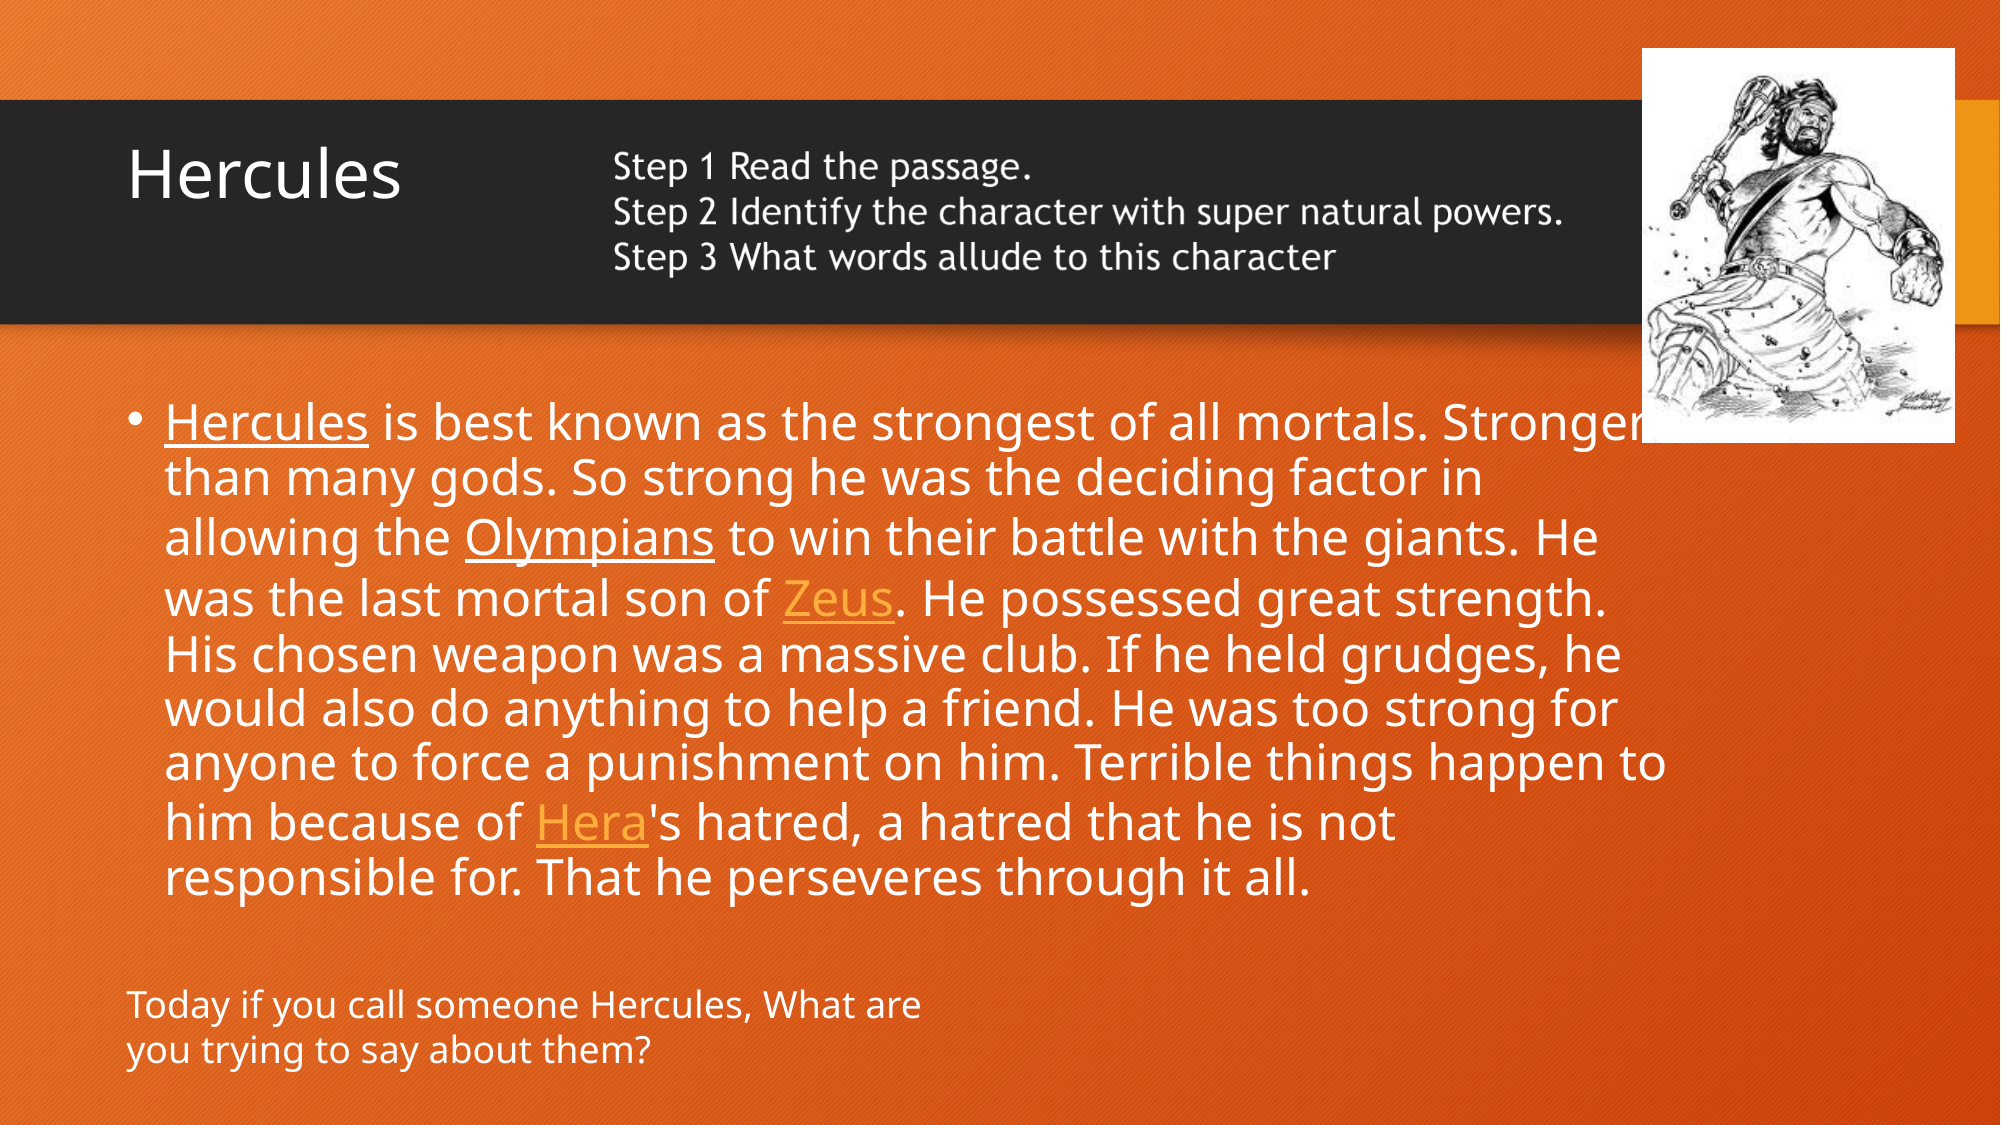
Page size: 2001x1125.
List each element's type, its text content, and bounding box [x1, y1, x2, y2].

list Hercules is best known as the strongest of all mortals. Stronger than many gods. So strong he was the deciding factor in allowing the Olympians to win their battle with the giants. He was the last mortal son of Zeus. He possessed great strength. His chosen weapon was a massive club. If he held grudges, he would also do anything to help a friend. He was too strong for anyone to force a punishment on him. Terrible things happen to him because of Hera's hatred, a hatred that he is not responsible for. That he perseveres through it all. [111, 383, 1689, 974]
picture [590, 129, 1589, 302]
picture [0, 48, 2000, 443]
title Hercules [111, 123, 1641, 301]
text_box Today if you call someone Hercules, What are you trying to say about them? [111, 973, 956, 1079]
